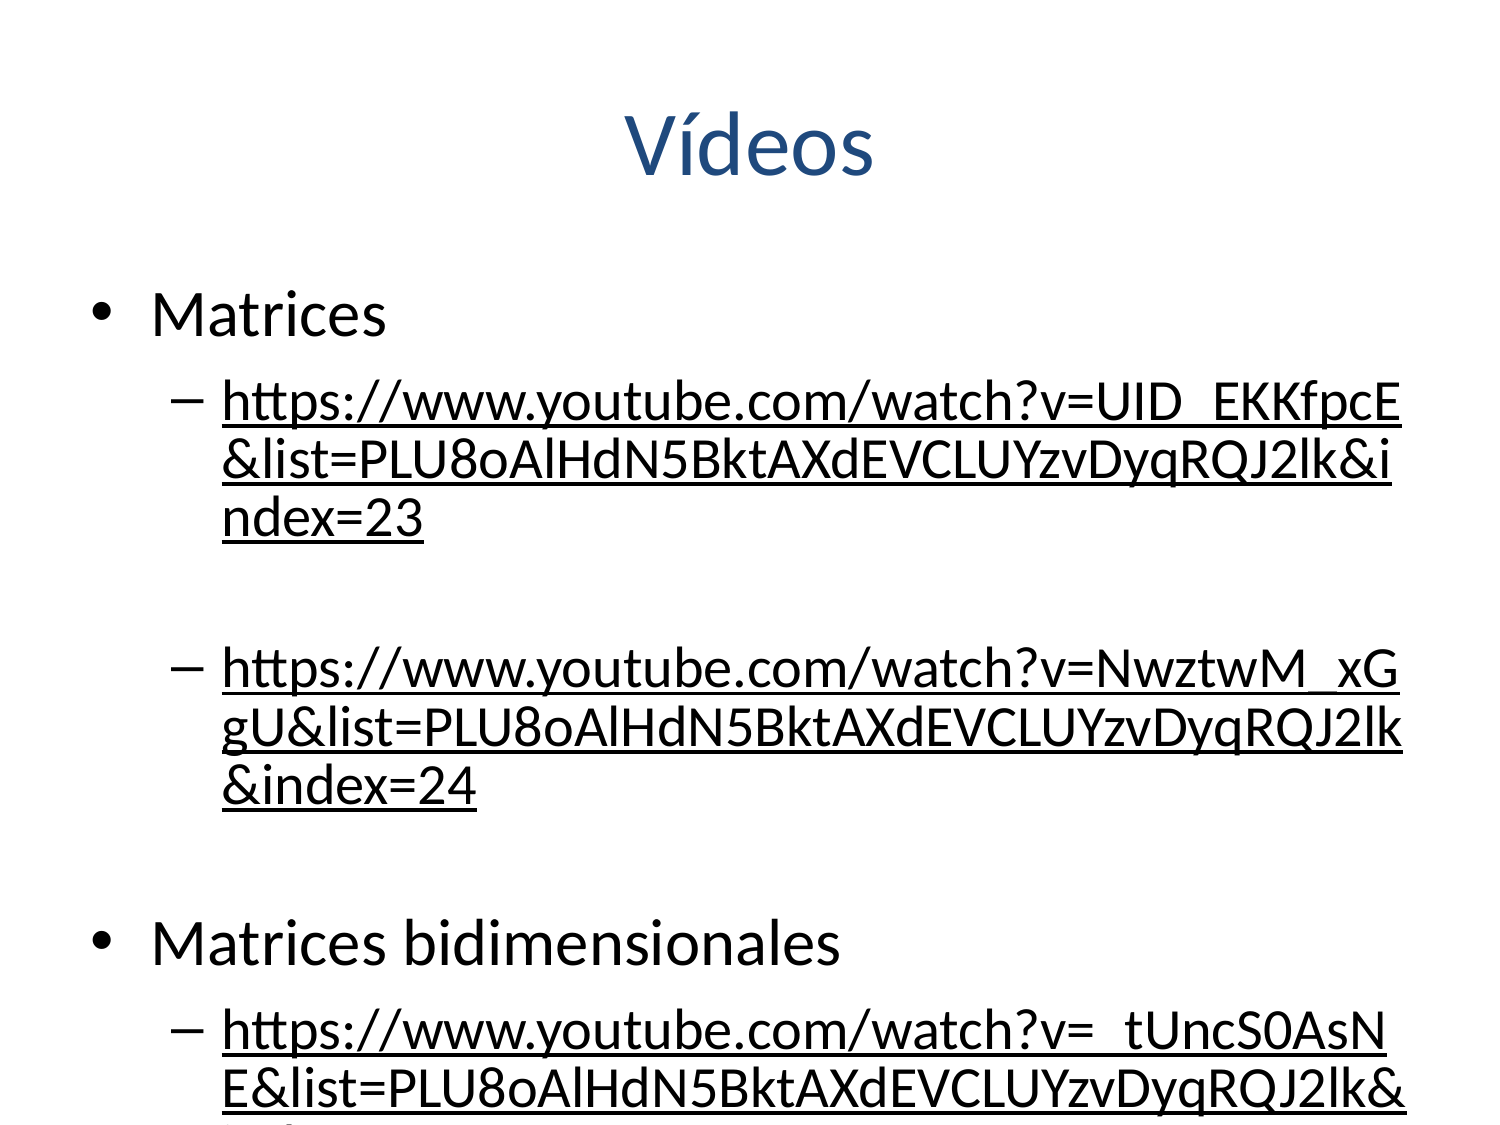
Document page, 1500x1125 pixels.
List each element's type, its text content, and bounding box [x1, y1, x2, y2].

title Vídeos [75, 45, 1425, 233]
list Matrices https://www.youtube.com/watch?v=UID_EKKfpcE&list=PLU8oAlHdN5BktAXdEVCLUYzvDyqRQJ2lk&index=23 https://www.youtube.com/watch?v=NwztwM_xGgU&list=PLU8oAlHdN5BktAXdEVCLUYzvDyqRQJ2lk&index=24 Matrices bidimensionales https://www.youtube.com/watch?v=_tUncS0AsNE&list=PLU8oAlHdN5BktAXdEVCLUYzvDyqRQJ2lk&index=25 https://www.youtube.com/watch?v=xEHkuRApCno&list=PLU8oAlHdN5BktAXdEVCLUYzvDyqRQJ2lk&index=26 [75, 262, 1425, 1005]
